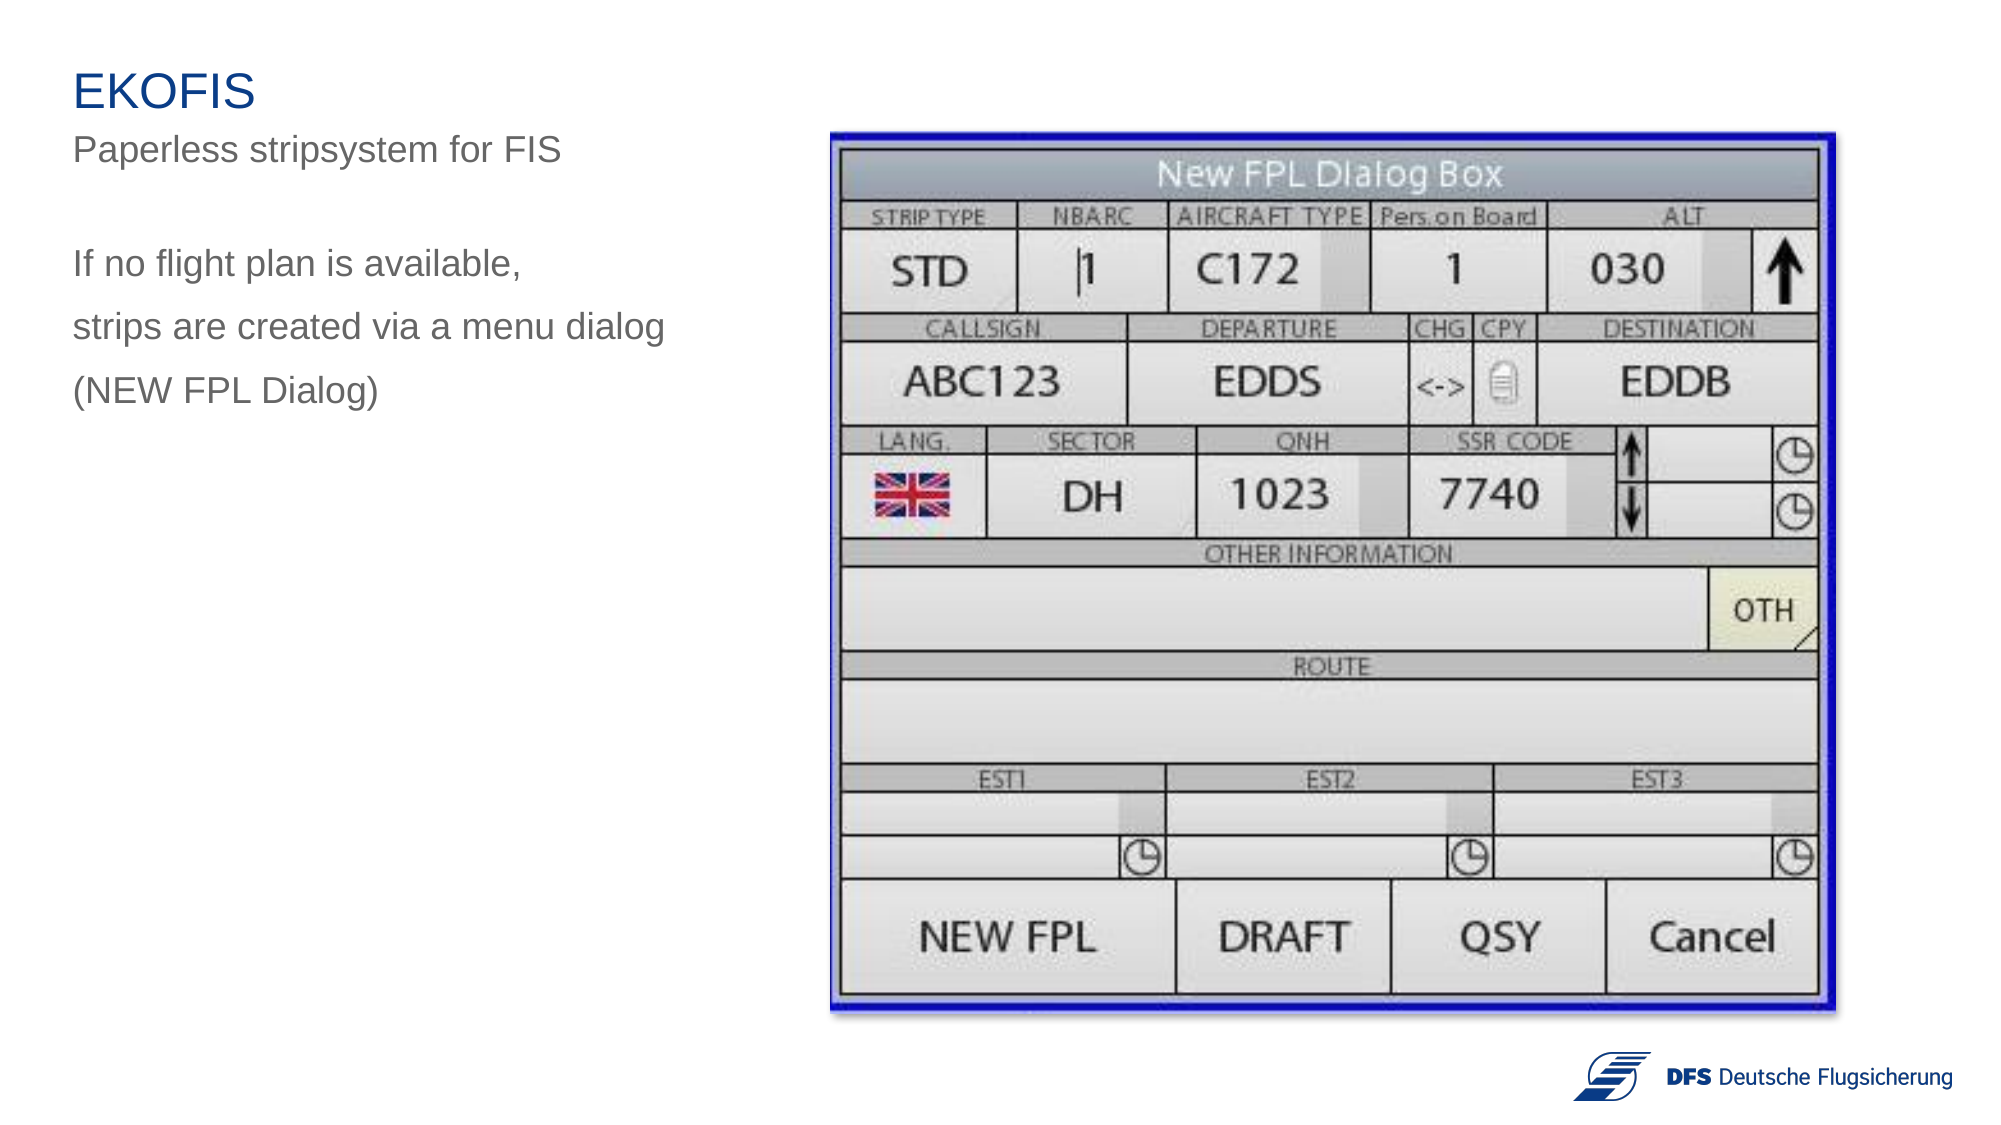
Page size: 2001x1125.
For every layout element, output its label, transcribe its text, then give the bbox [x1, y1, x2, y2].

picture [830, 131, 1836, 1014]
list If no flight plan is available, strips are created via a menu dialog (NEW FPL Dialog) [72, 236, 828, 1003]
picture [1573, 1052, 1952, 1101]
list Paperless stripsystem for FIS [72, 124, 1928, 185]
title EKOFIS [72, 65, 1928, 124]
